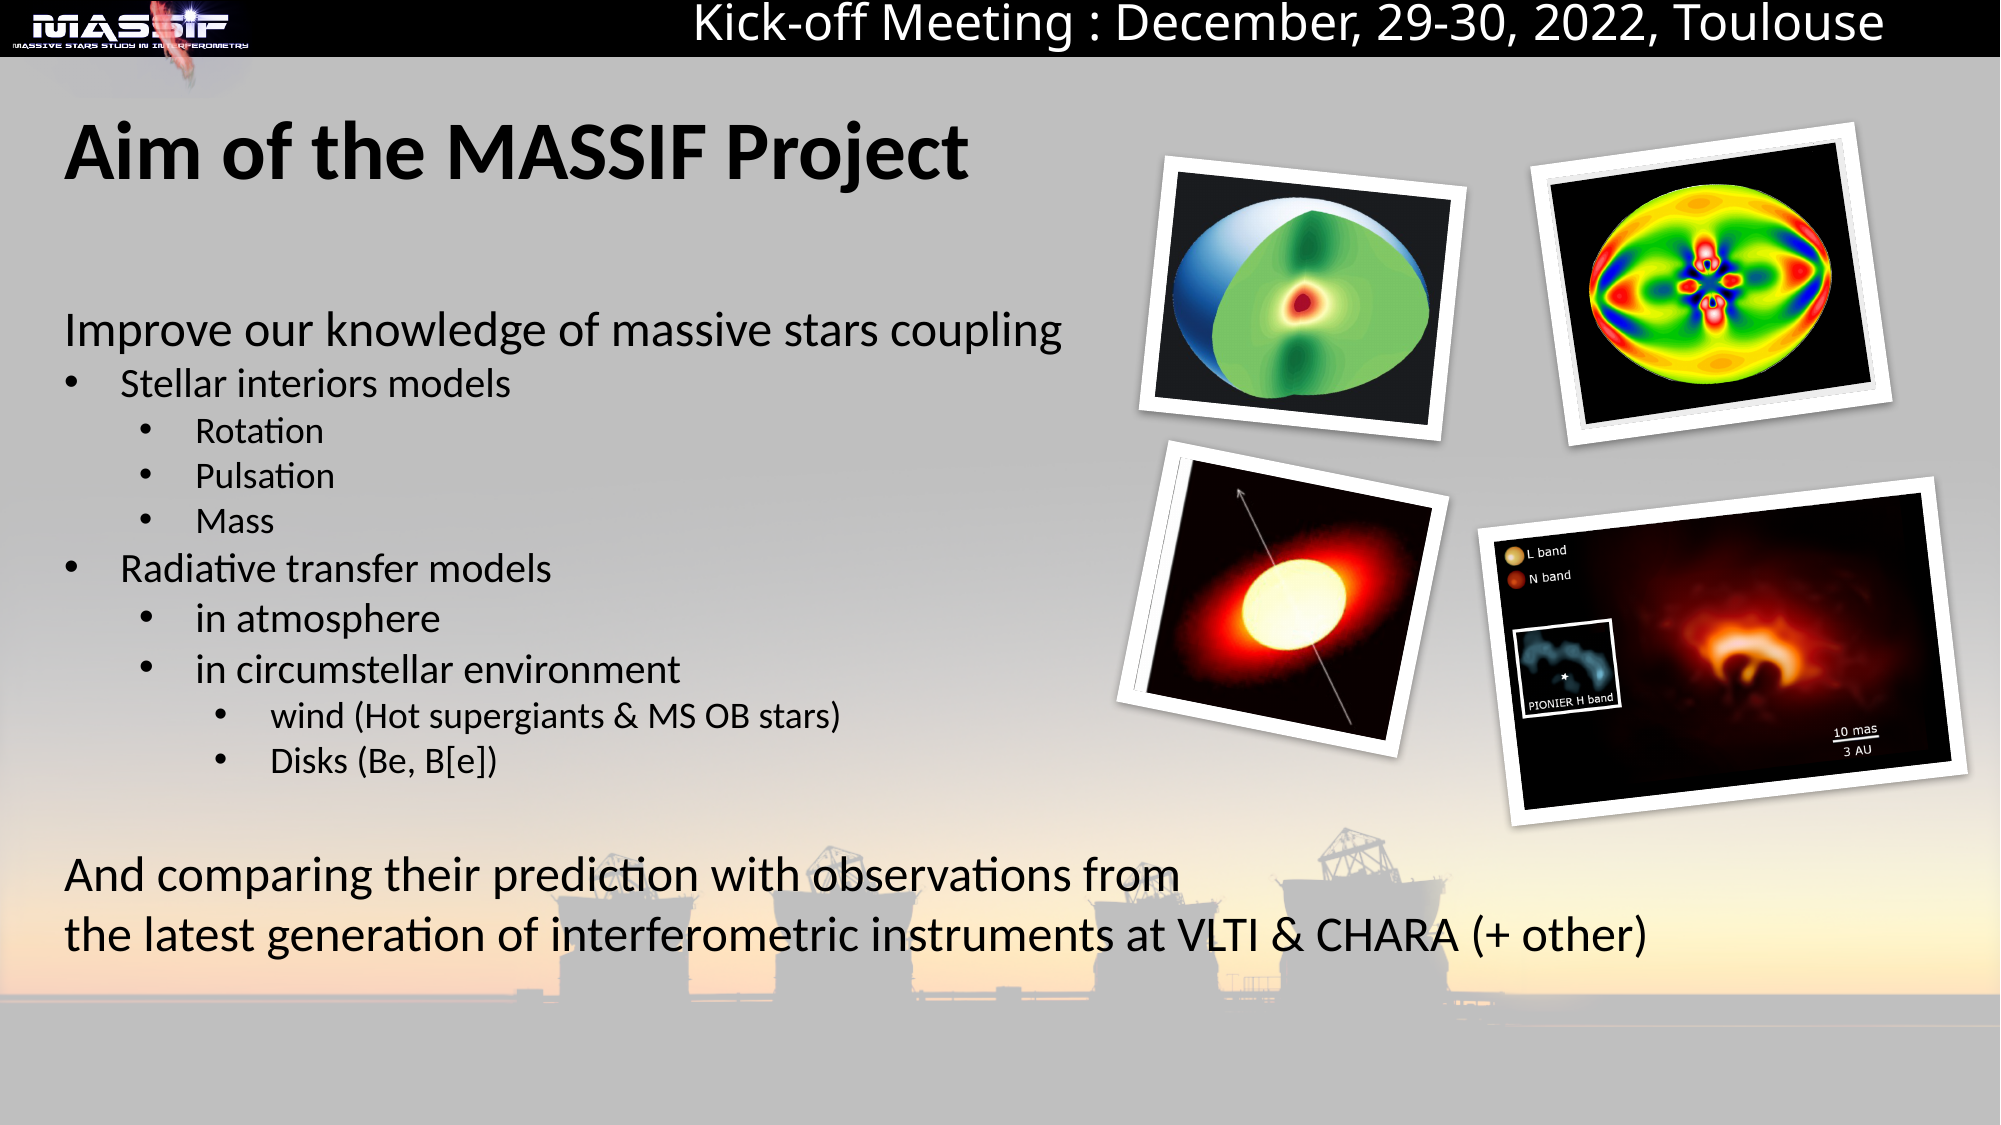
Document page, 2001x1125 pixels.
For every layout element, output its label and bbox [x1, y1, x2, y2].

text_box [1561, 157, 1861, 420]
picture [0, 0, 2000, 1125]
text_box [12, 0, 2000, 103]
